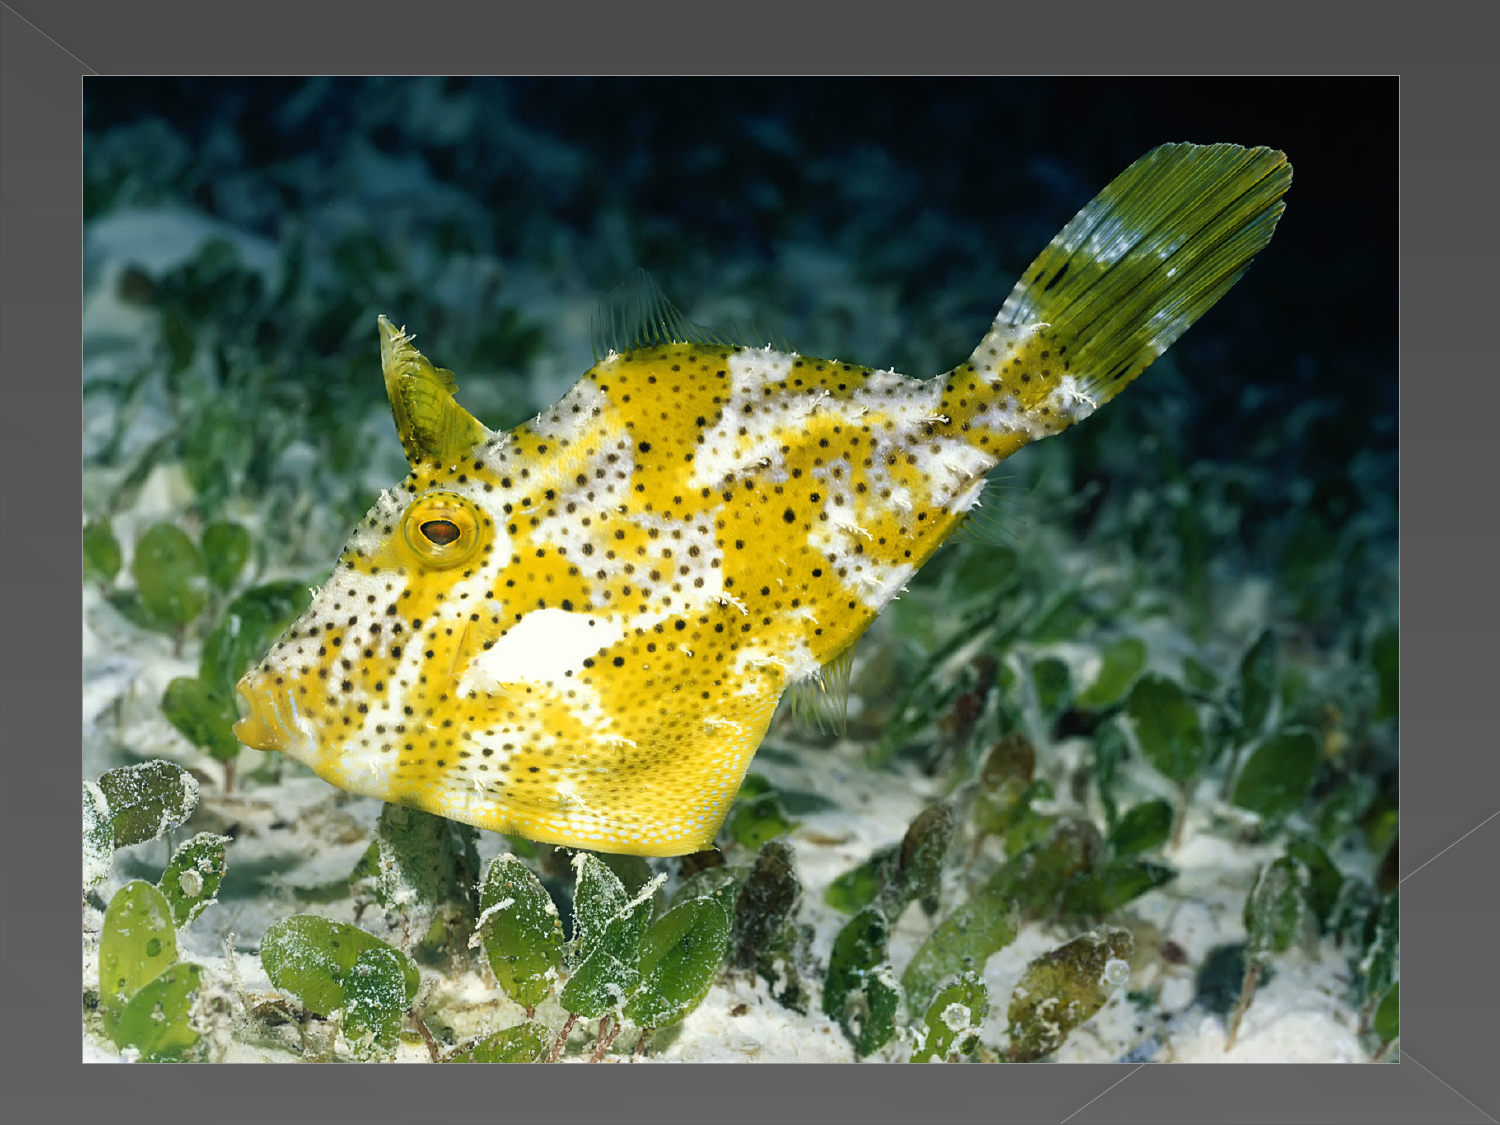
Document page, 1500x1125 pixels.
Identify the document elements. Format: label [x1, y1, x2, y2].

list [81, 74, 1400, 1064]
